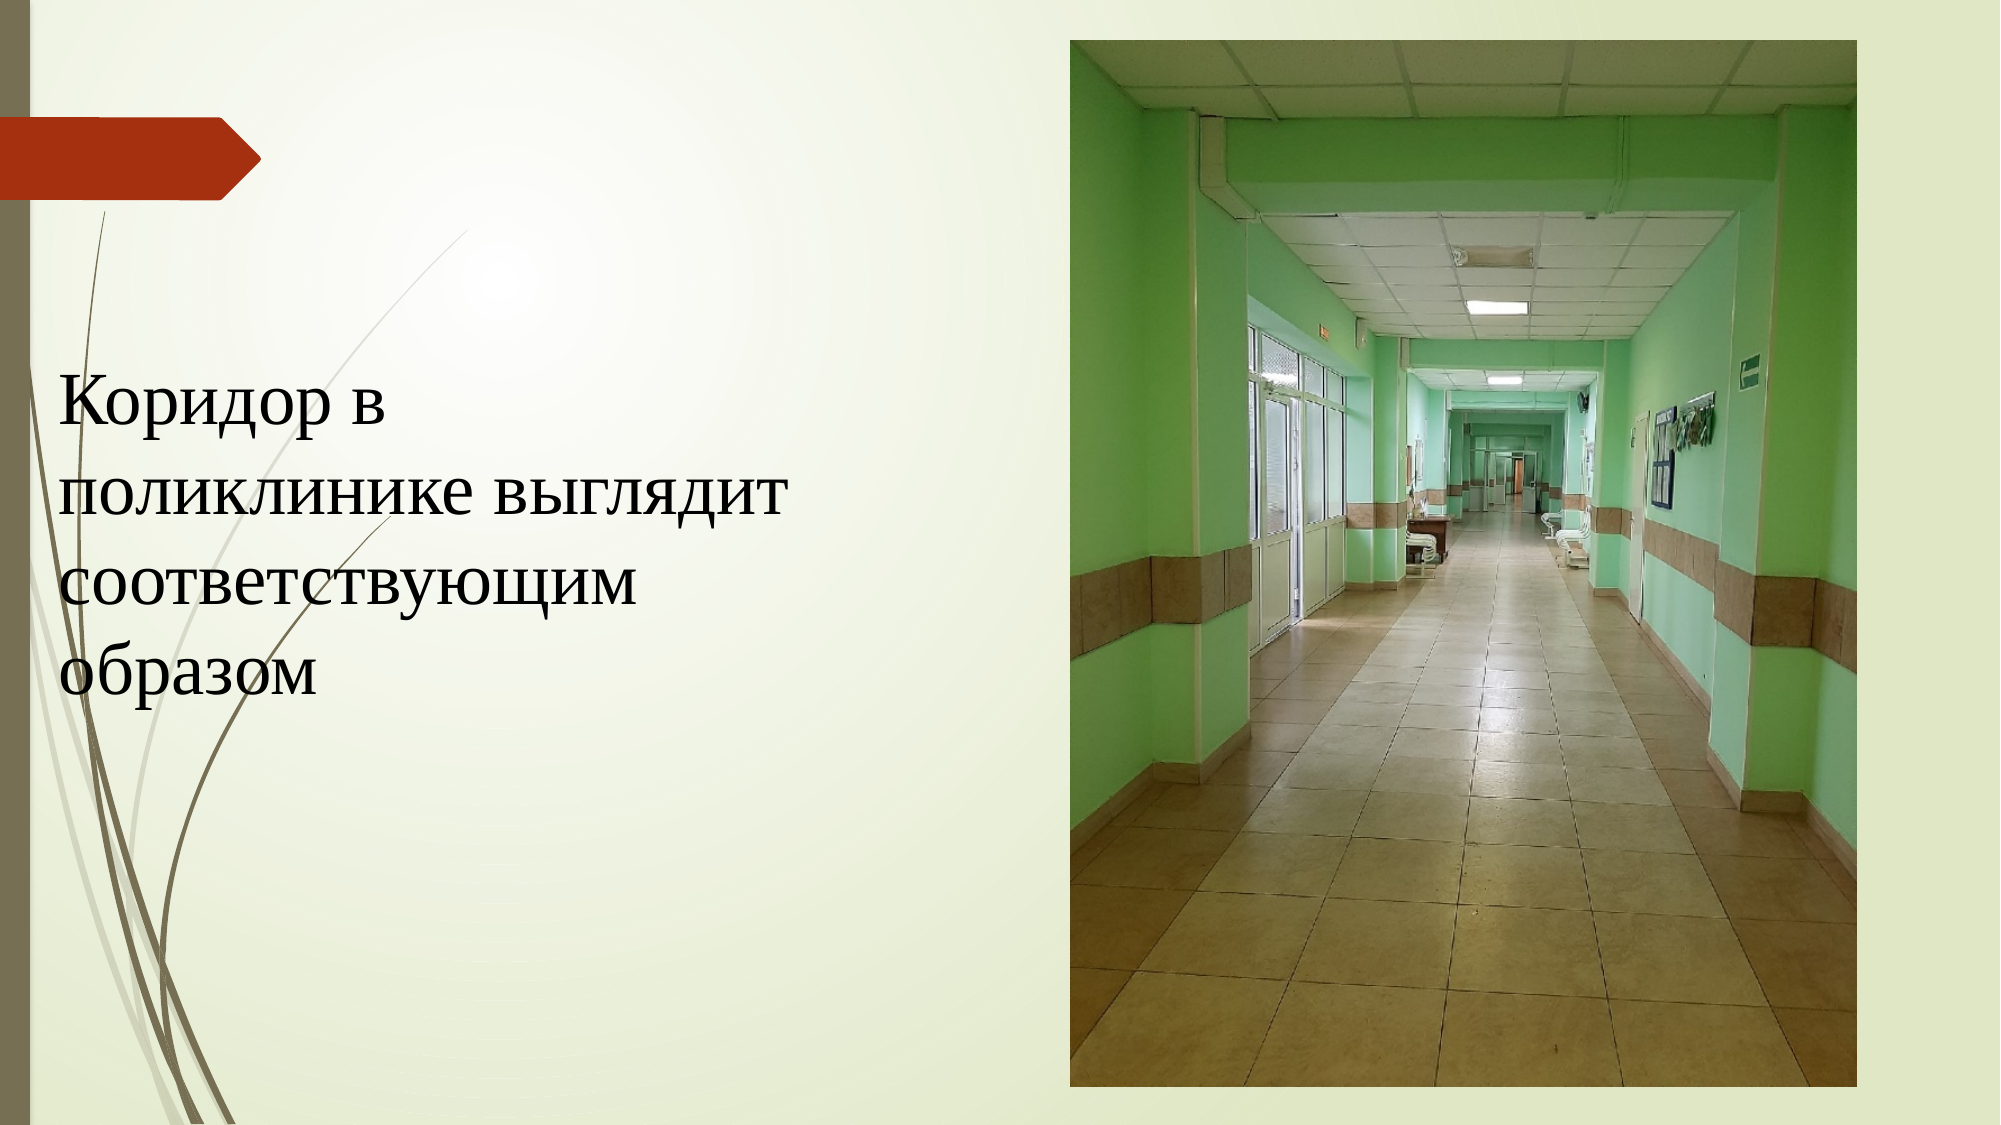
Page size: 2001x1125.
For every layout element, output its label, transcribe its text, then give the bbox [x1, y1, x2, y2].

title Коридор в поликлинике выглядит соответствующим образом [43, 342, 816, 702]
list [1069, 40, 1858, 1087]
